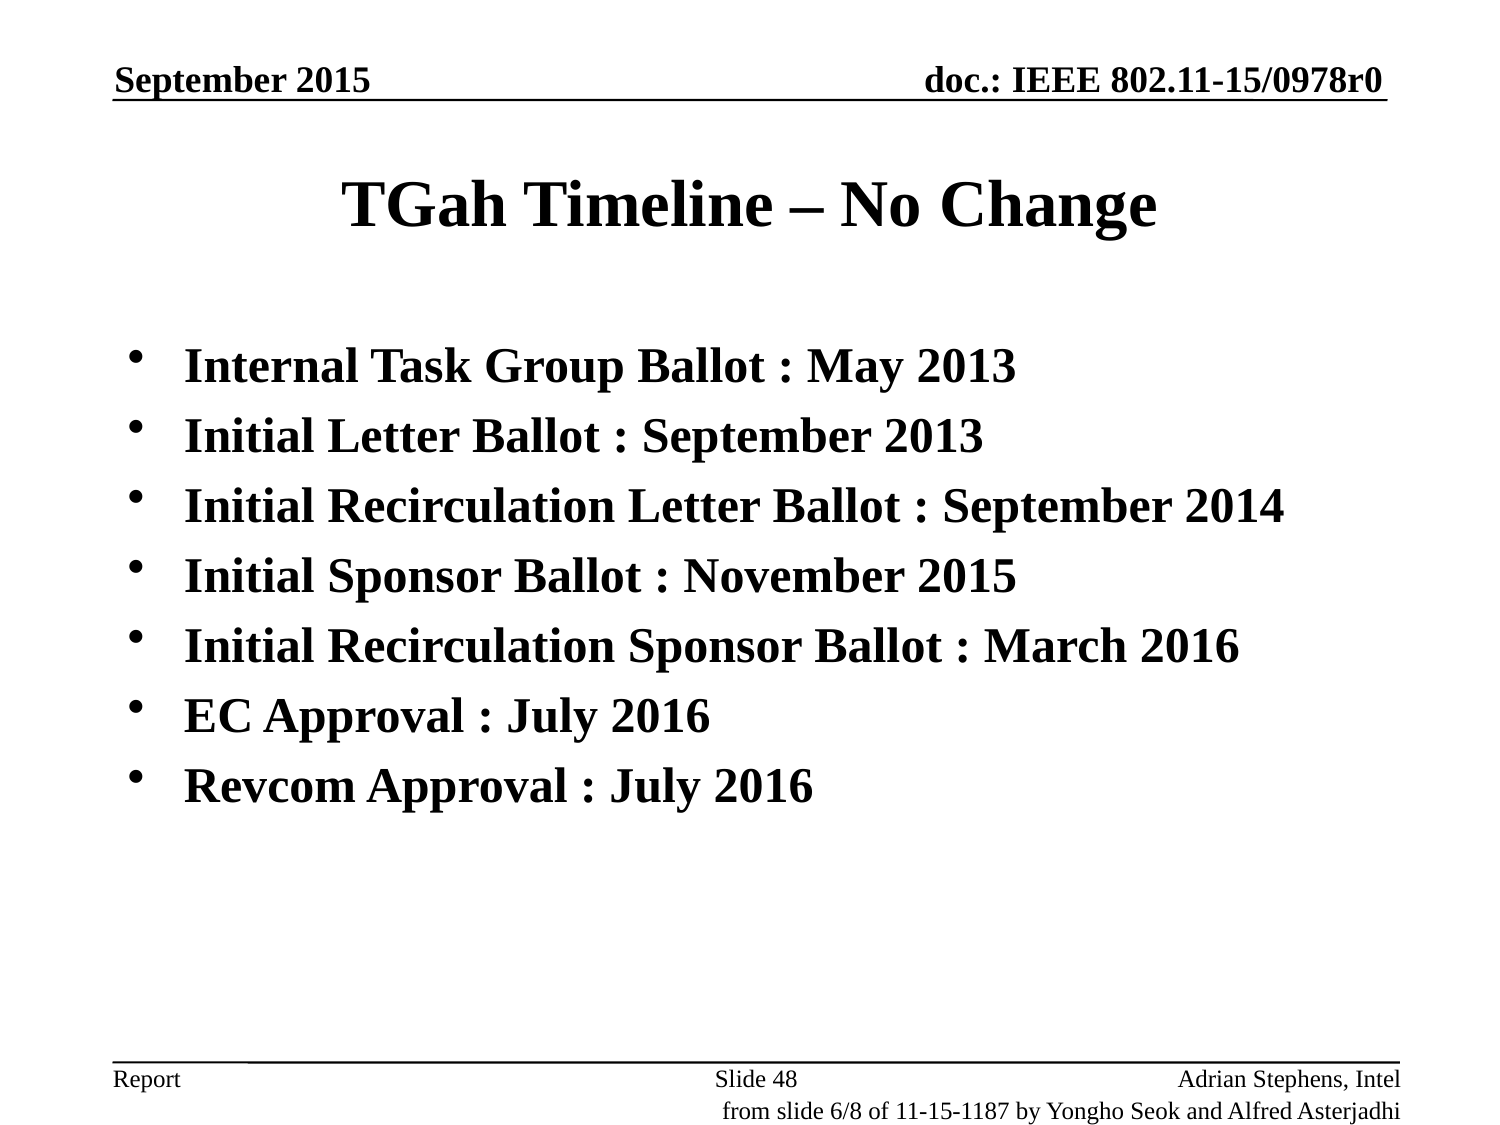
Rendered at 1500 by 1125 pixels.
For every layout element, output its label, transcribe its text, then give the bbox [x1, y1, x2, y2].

list Internal Task Group Ballot : May 2013 Initial Letter Ballot : September 2013 Initial Recirculation Letter Ballot : September 2014 Initial Sponsor Ballot : November 2015 Initial Recirculation Sponsor Ballot : March 2016 EC Approval : July 2016 Revcom Approval : July 2016 [112, 324, 1388, 850]
slide_number Slide 48 [711, 1061, 801, 1087]
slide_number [114, 54, 374, 101]
title TGah Timeline – No Change [112, 112, 1388, 288]
footer Adrian Stephens, Intel [1041, 1061, 1402, 1087]
text_box from slide 6/8 of 11-15-1187 by Yongho Seok and Alfred Asterjadhi [343, 1087, 1417, 1125]
